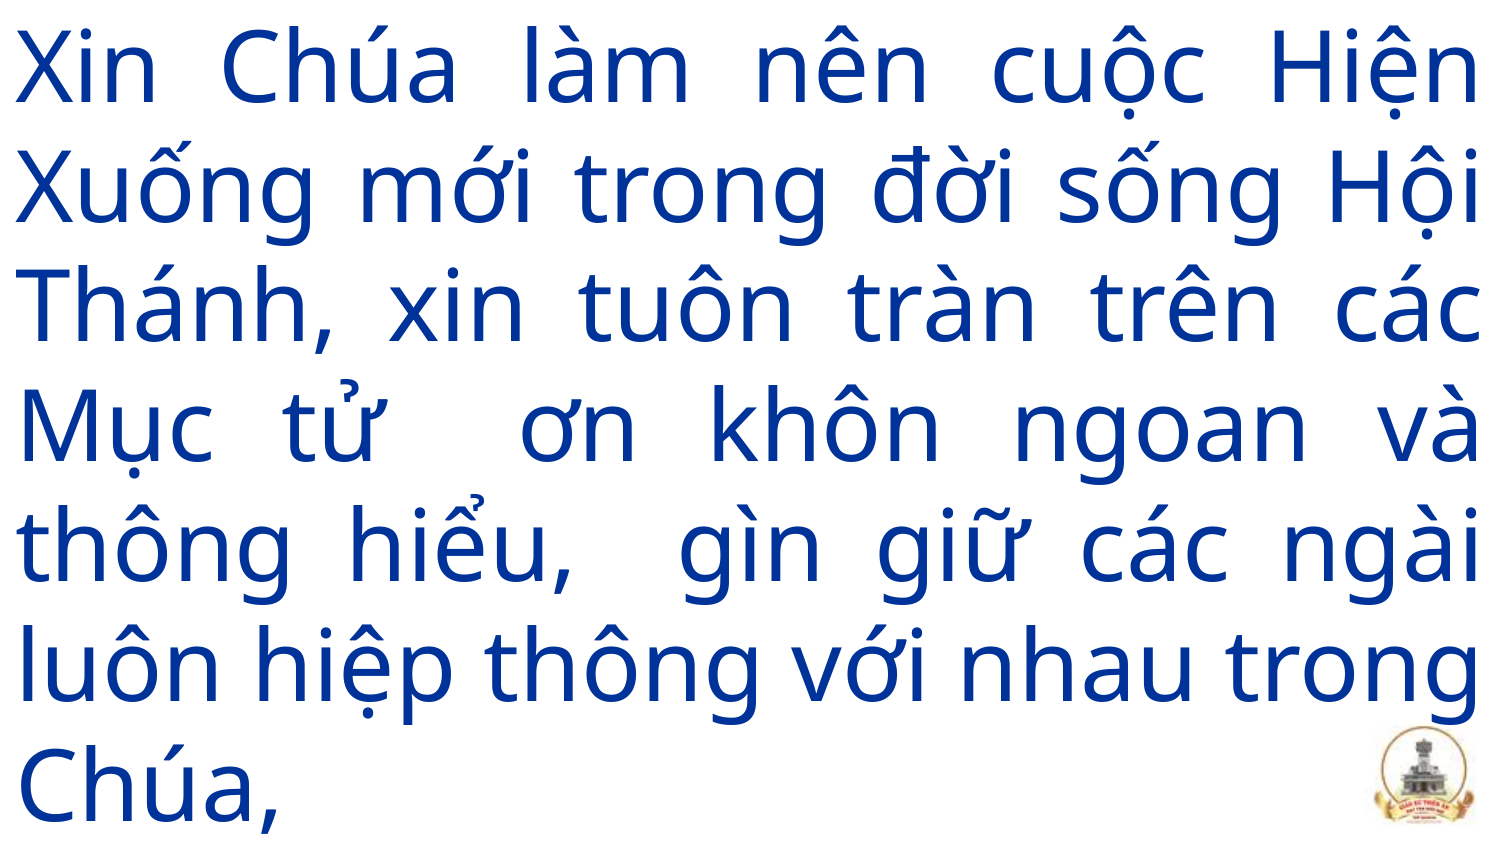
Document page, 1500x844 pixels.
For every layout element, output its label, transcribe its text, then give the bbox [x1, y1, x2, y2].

title Xin Chúa làm nên cuộc Hiện Xuống mới trong đời sống Hội Thánh, xin tuôn tràn trên các Mục tử ơn khôn ngoan và thông hiểu, gìn giữ các ngài luôn hiệp thông với nhau trong Chúa, [0, 0, 1500, 844]
